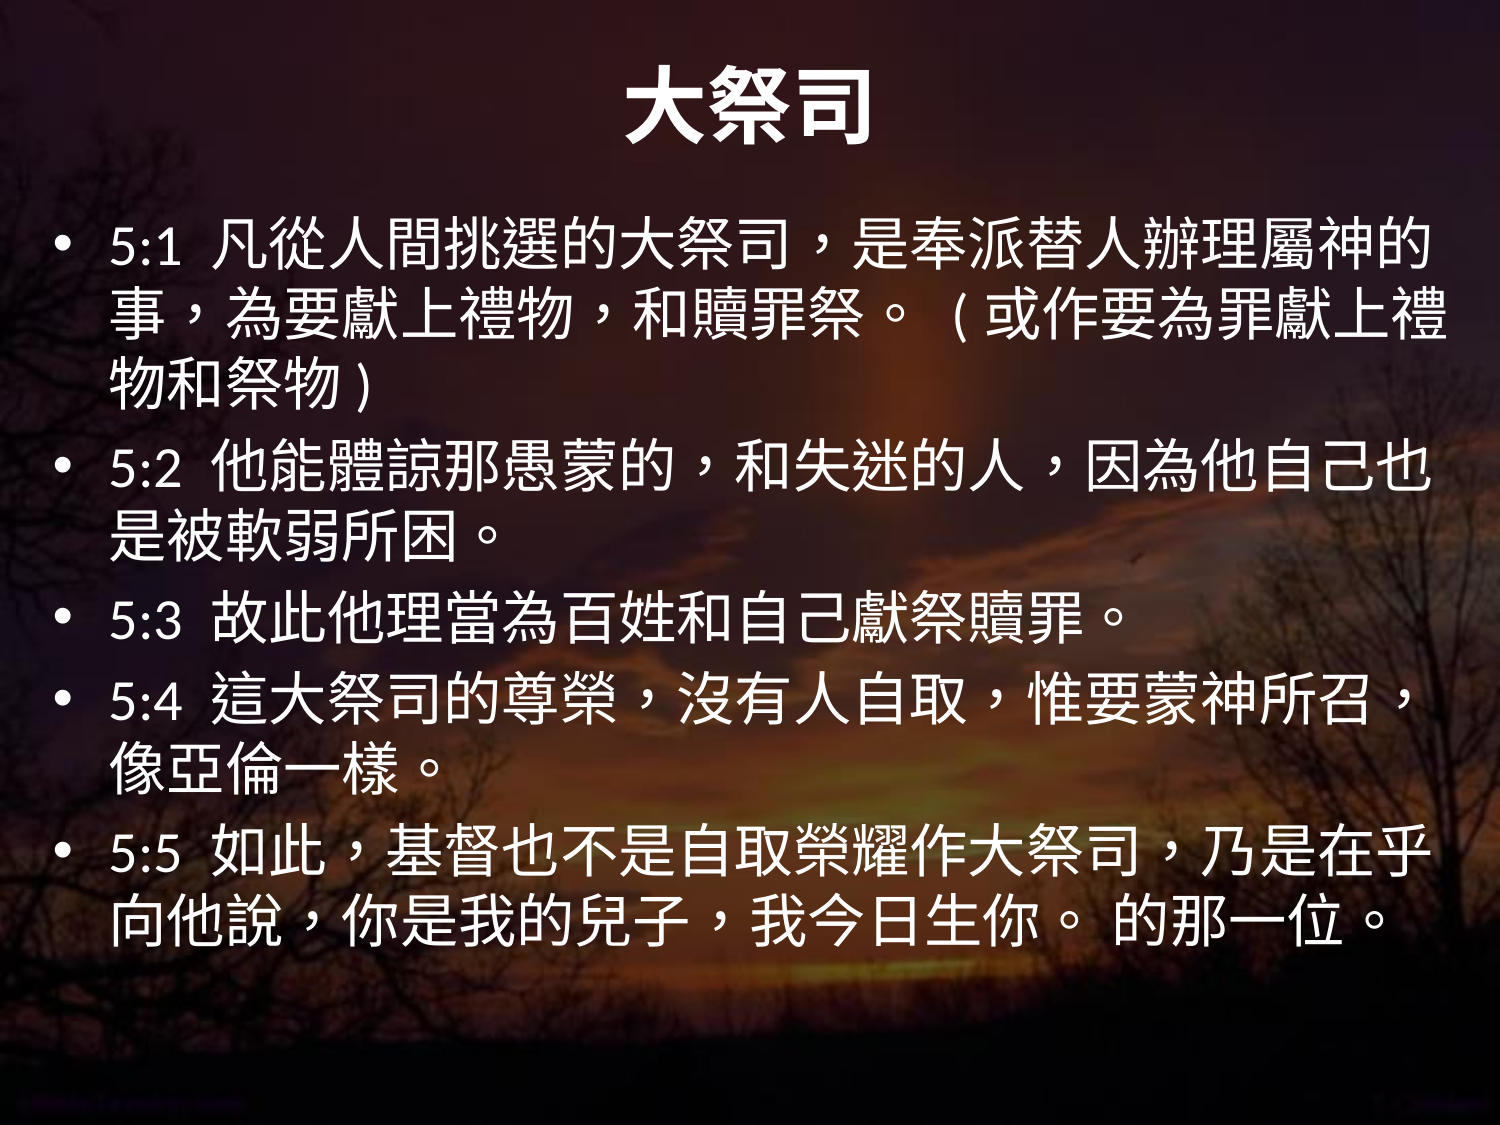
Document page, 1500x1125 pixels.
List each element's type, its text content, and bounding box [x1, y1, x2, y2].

picture [0, 0, 1500, 1125]
list 5:1 凡從人間挑選的大祭司，是奉派替人辦理屬神的事，為要獻上禮物，和贖罪祭。 (或作要為罪獻上禮物和祭物) 5:2 他能體諒那愚蒙的，和失迷的人，因為他自己也是被軟弱所困。 5:3 故此他理當為百姓和自己獻祭贖罪。 5:4 這大祭司的尊榮，沒有人自取，惟要蒙神所召，像亞倫一樣。 5:5 如此，基督也不是自取榮耀作大祭司，乃是在乎向他說，你是我的兒子，我今日生你。 的那一位。 [37, 200, 1475, 1100]
title 大祭司 [75, 45, 1425, 163]
